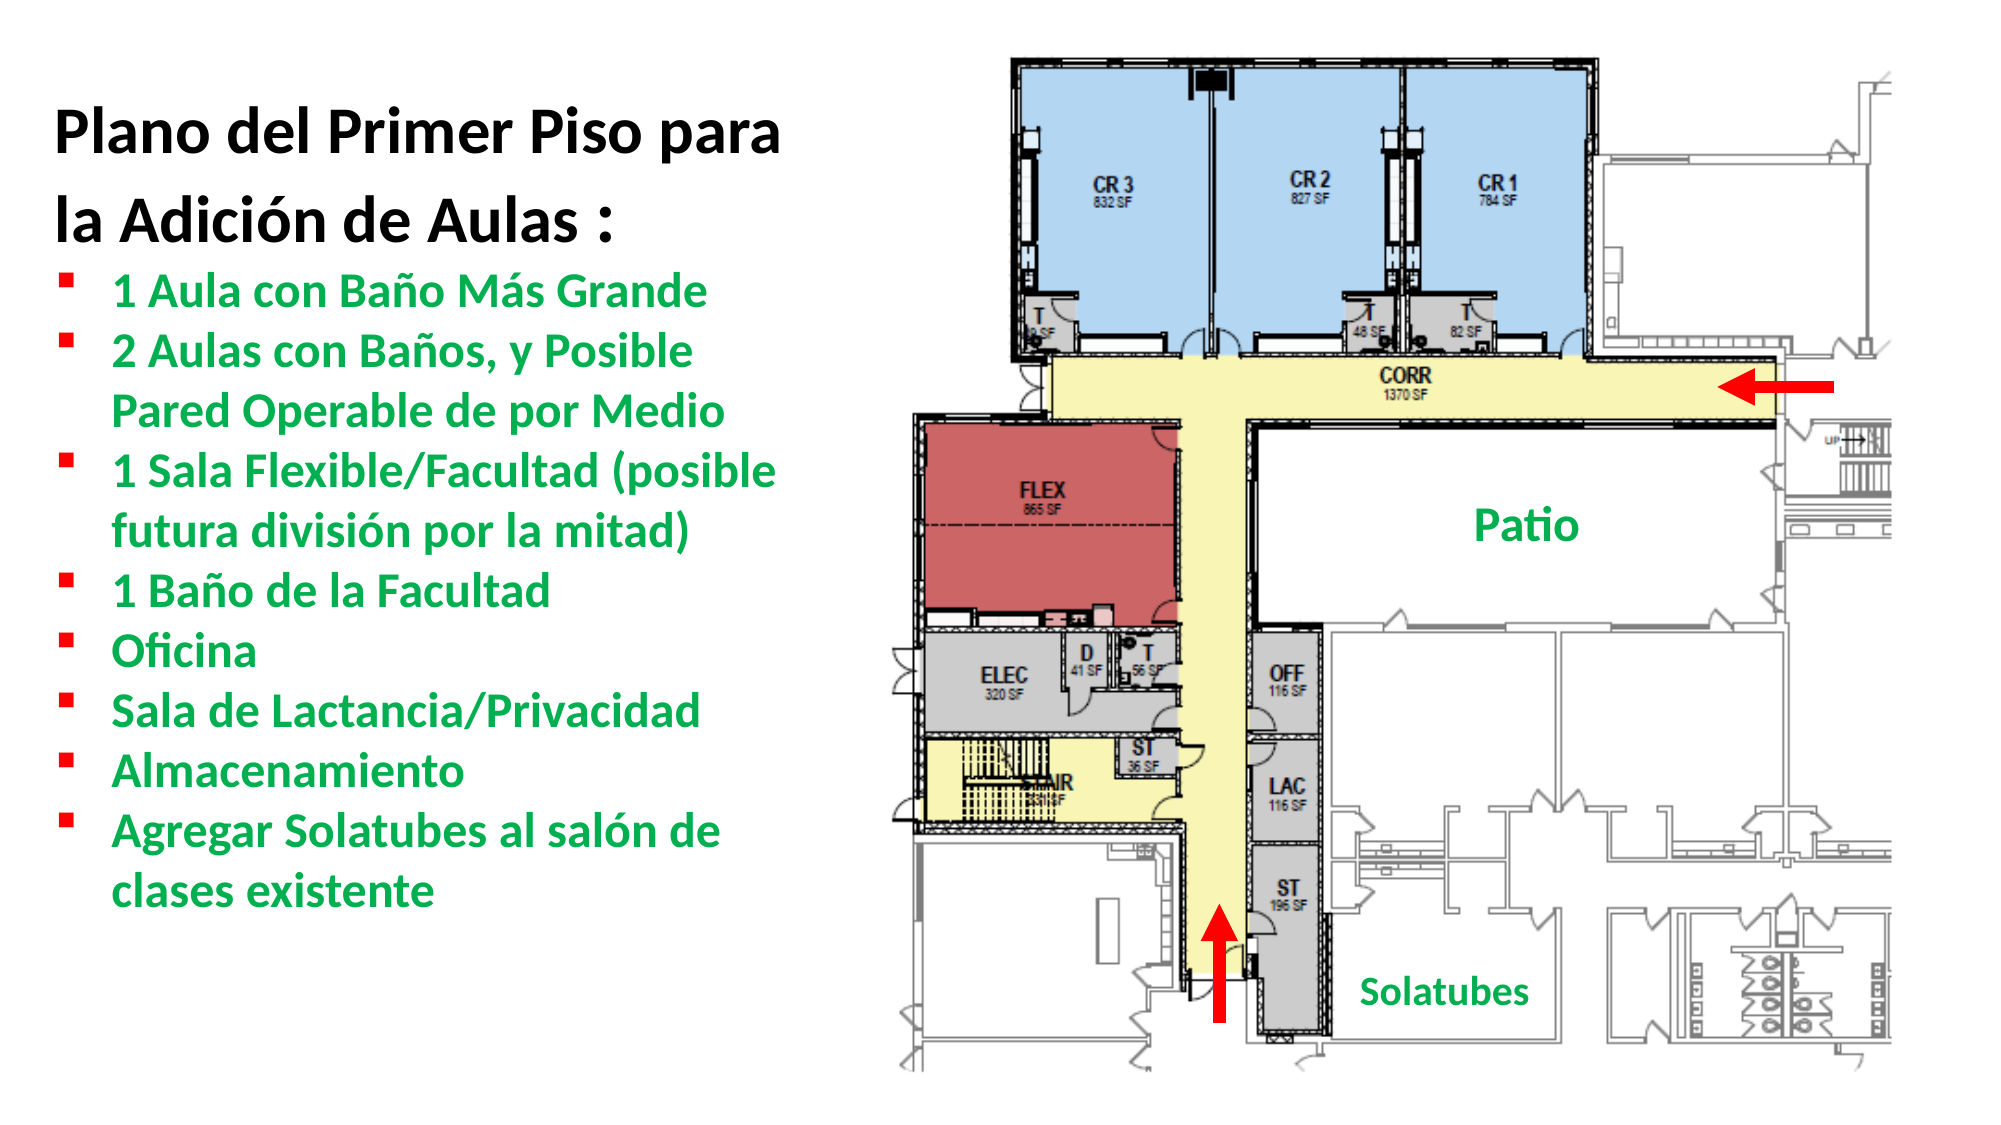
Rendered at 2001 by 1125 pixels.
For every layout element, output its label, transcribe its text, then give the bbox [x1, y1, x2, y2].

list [863, 10, 1916, 1087]
text_box Plano del Primer Piso para la Adición de Aulas : 1 Aula con Baño Más Grande 2 Aulas con Baños, y Posible Pared Operable de por Medio 1 Sala Flexible/Facultad (posible futura división por la mitad) 1 Baño de la Facultad Oficina Sala de Lactancia/Privacidad Almacenamiento Agregar Solatubes al salón de clases existente [40, 79, 810, 1045]
